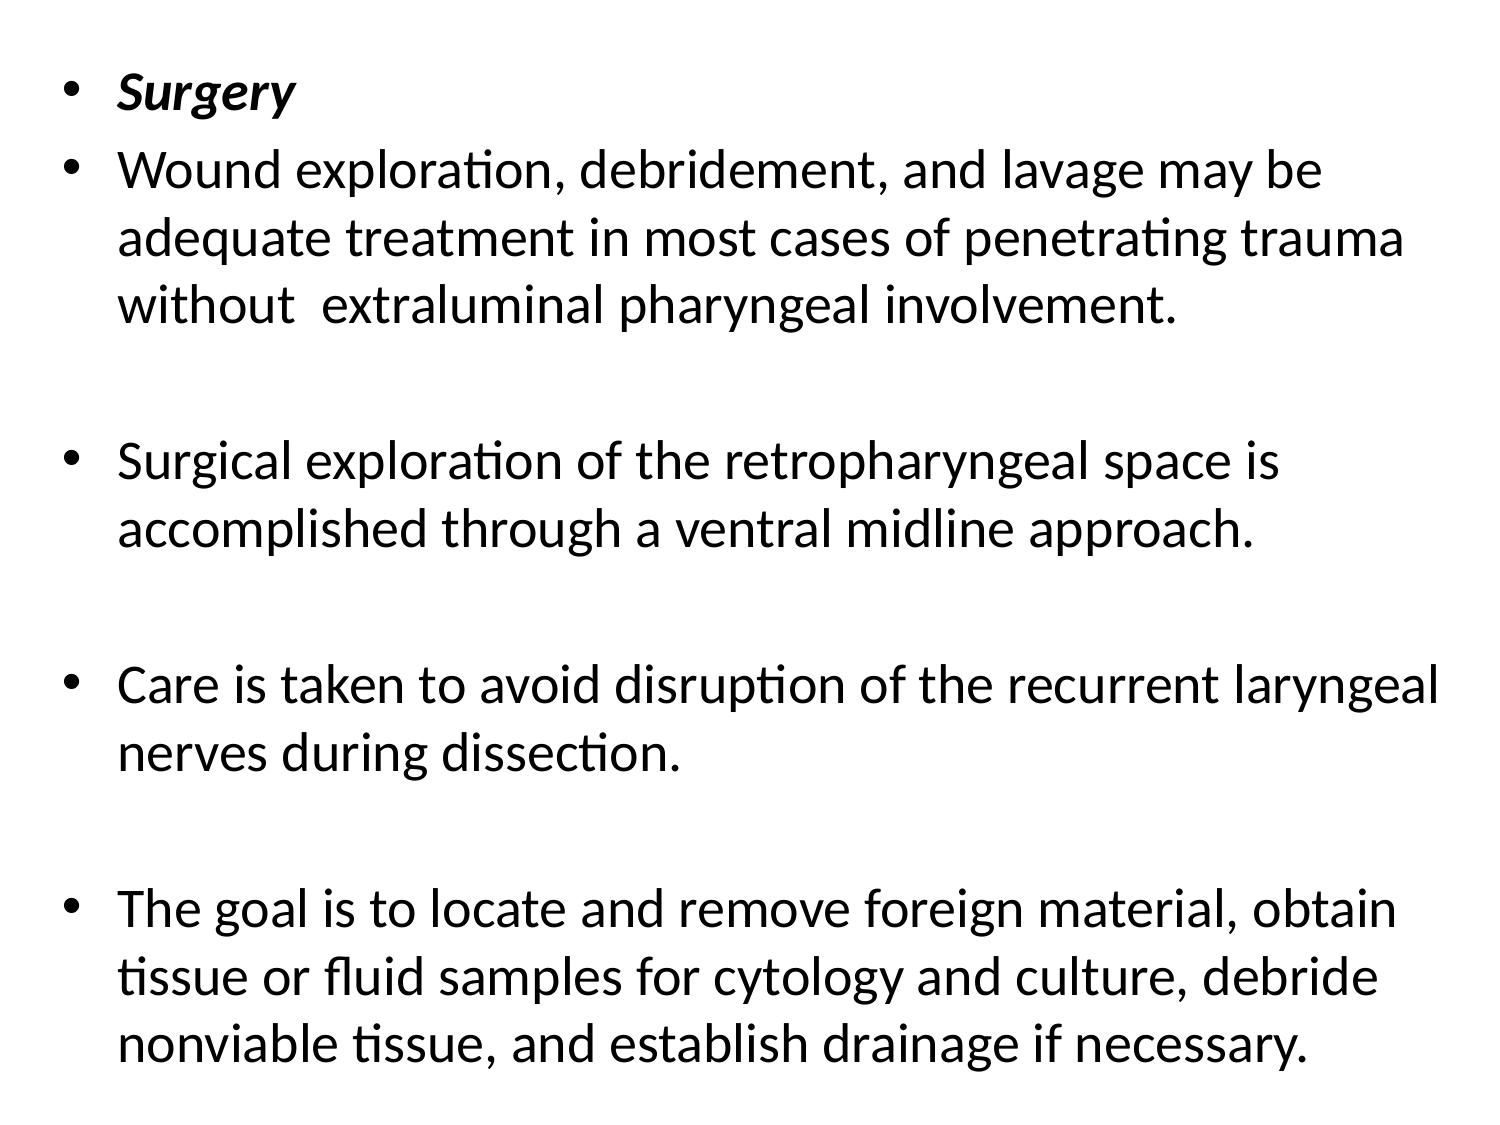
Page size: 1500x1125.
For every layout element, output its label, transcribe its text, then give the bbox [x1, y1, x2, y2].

list Surgery Wound exploration, debridement, and lavage may be adequate treatment in most cases of penetrating trauma without extraluminal pharyngeal involvement. Surgical exploration of the retropharyngeal space is accomplished through a ventral midline approach. Care is taken to avoid disruption of the recurrent laryngeal nerves during dissection. The goal is to locate and remove foreign material, obtain tissue or fluid samples for cytology and culture, debride nonviable tissue, and establish drainage if necessary. [46, 46, 1477, 1090]
